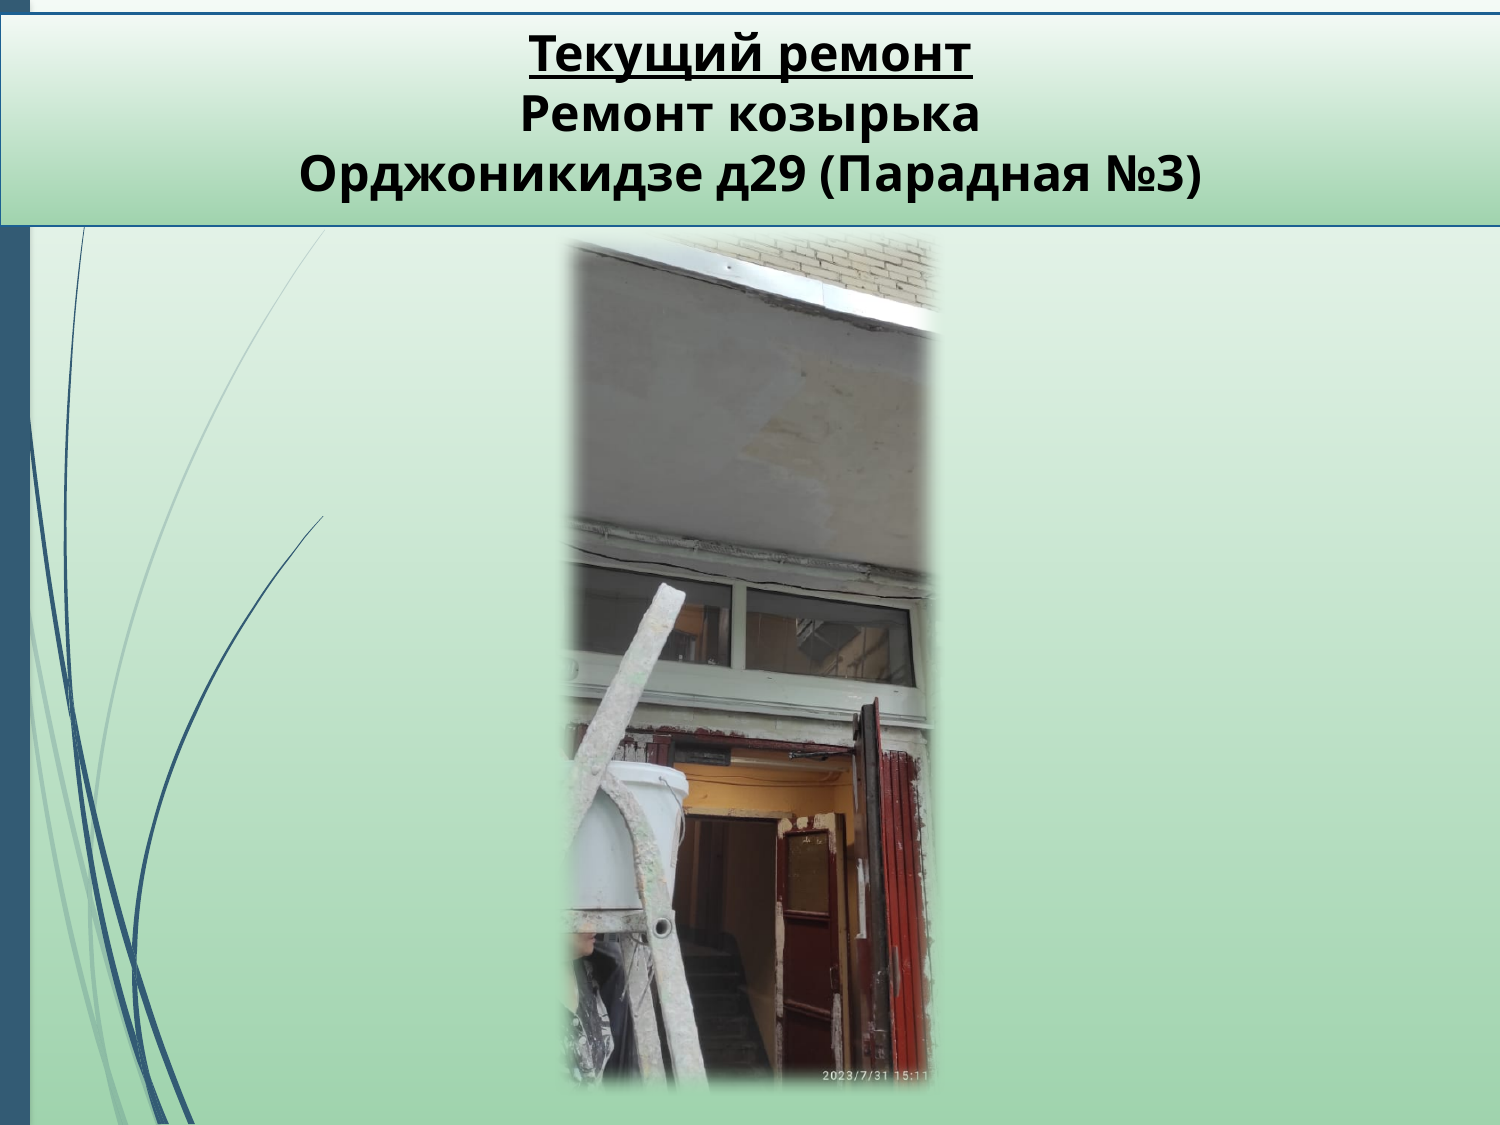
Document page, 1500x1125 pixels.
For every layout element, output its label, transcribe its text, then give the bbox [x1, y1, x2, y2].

picture [554, 229, 946, 1097]
title Текущий ремонт Ремонт козырька Орджоникидзе д29 (Парадная №3) [0, 12, 1500, 227]
